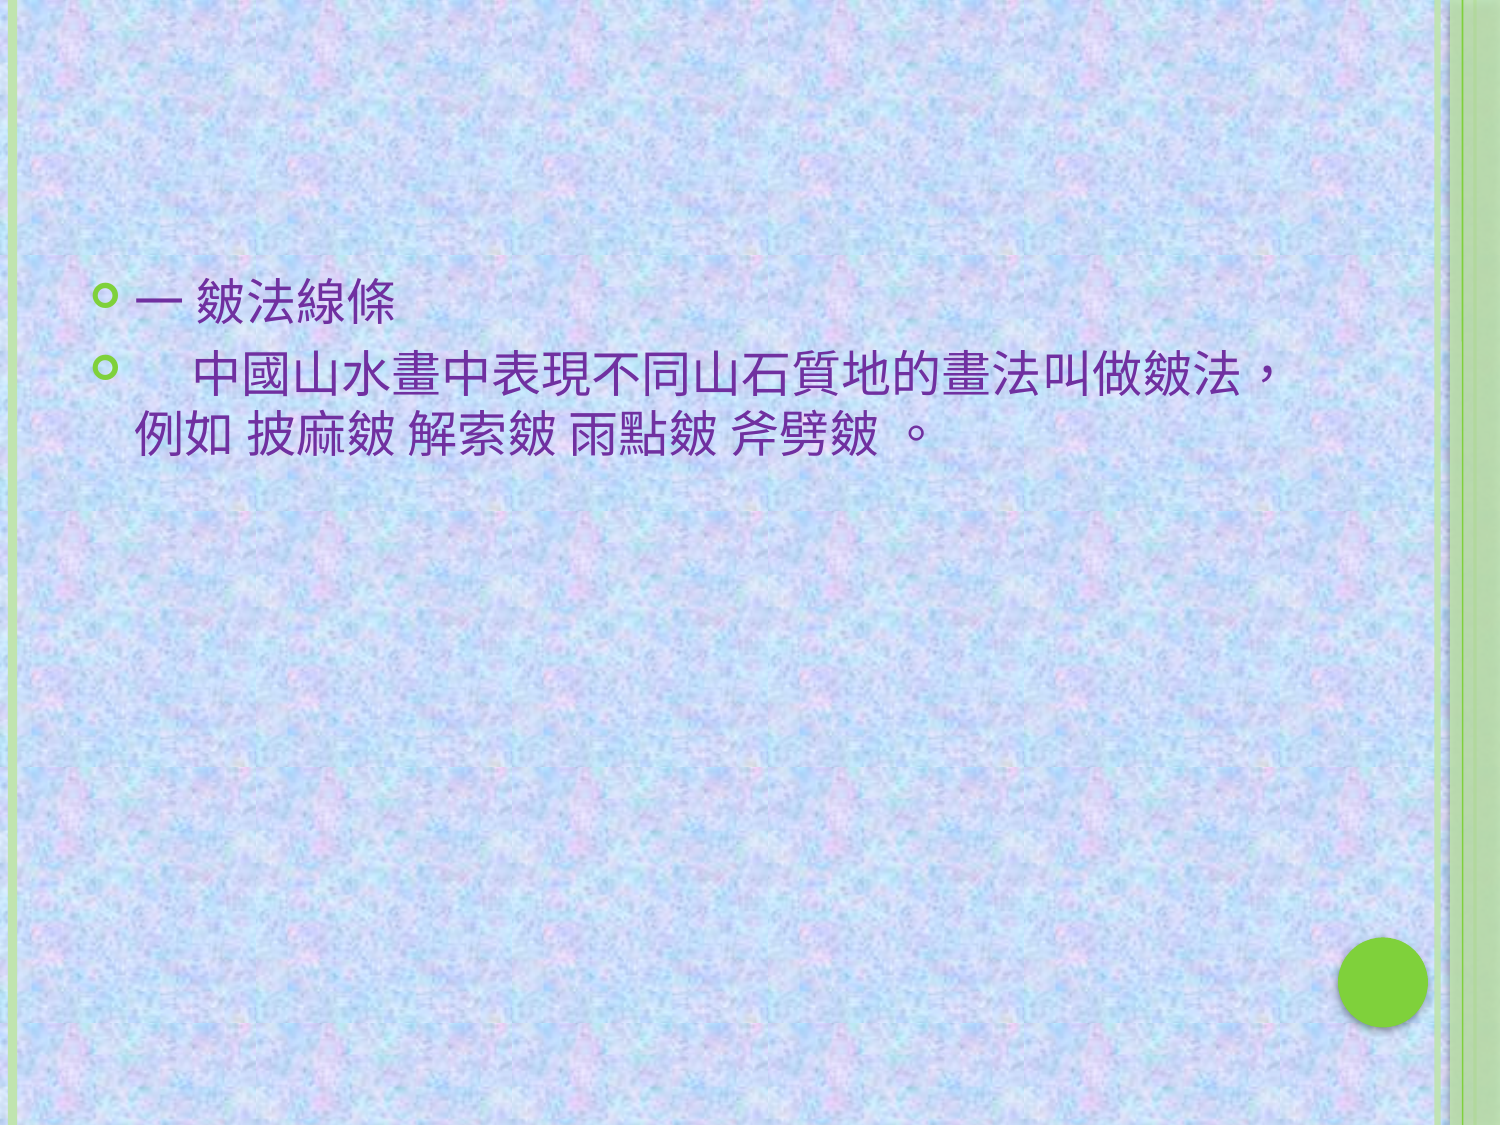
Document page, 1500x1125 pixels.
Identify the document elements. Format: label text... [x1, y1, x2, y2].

picture [1441, 0, 1449, 1125]
picture [0, 0, 7, 1125]
picture [18, 0, 1434, 1125]
list 一 皴法線條 中國山水畫中表現不同山石質地的畫法叫做皴法，例如 披麻皴 解索皴 雨點皴 斧劈皴 。 [75, 262, 1300, 1062]
